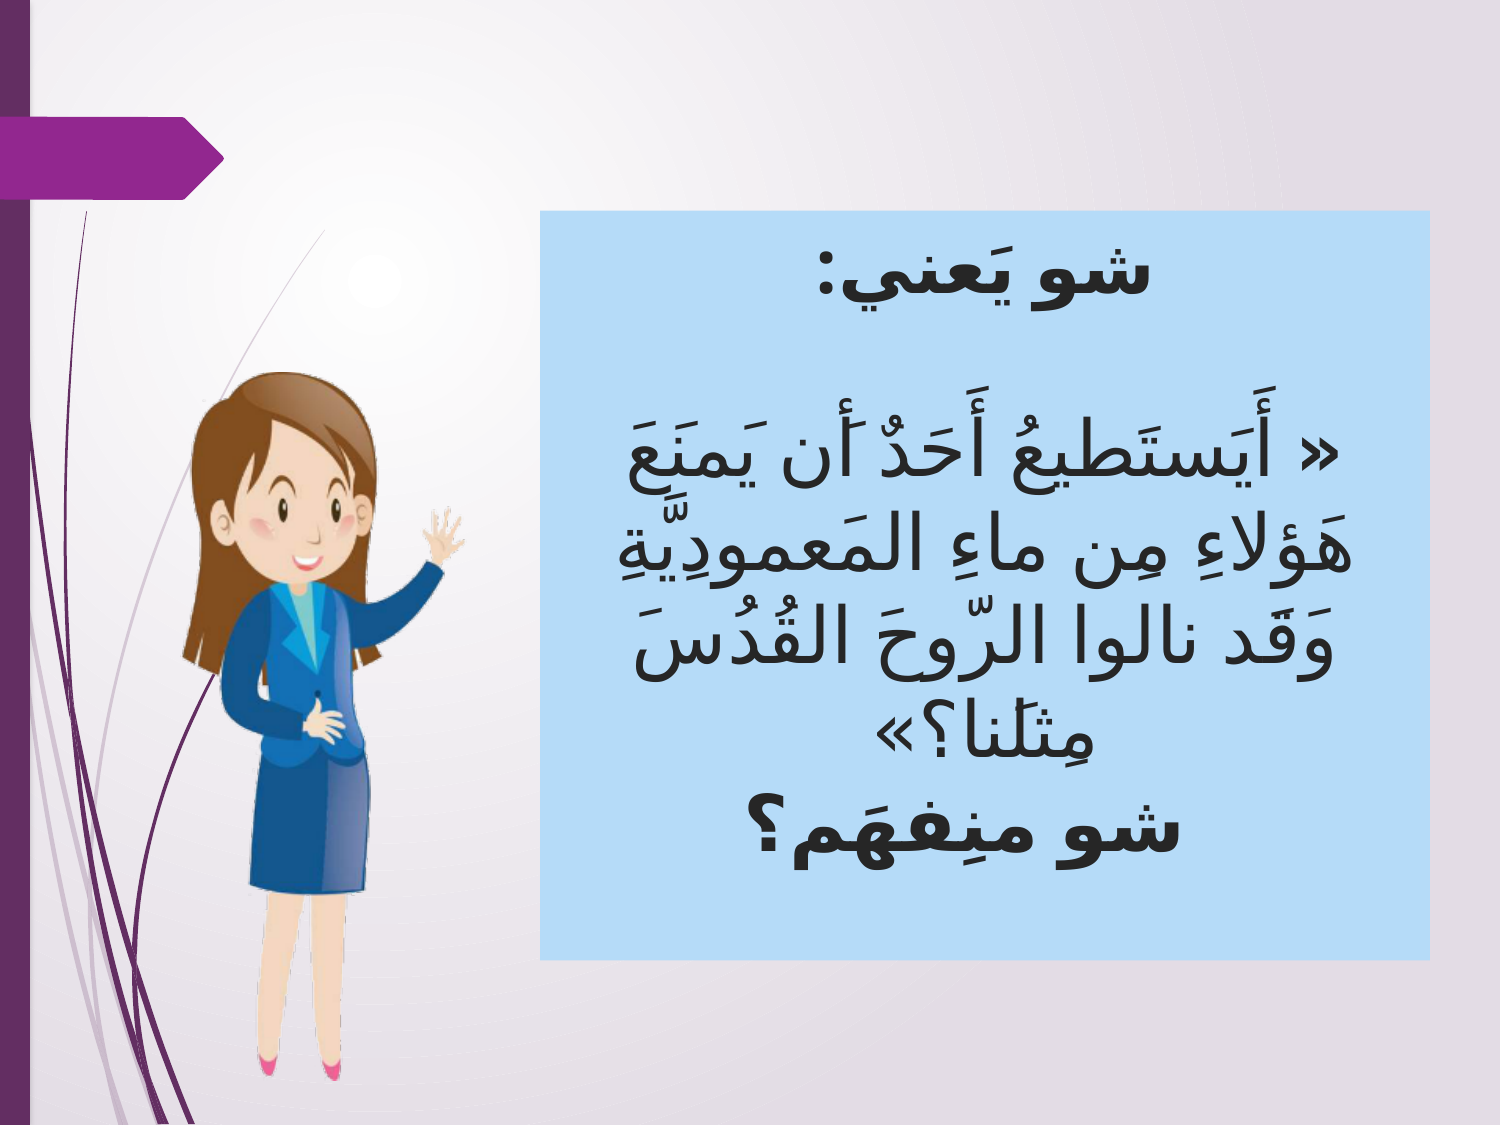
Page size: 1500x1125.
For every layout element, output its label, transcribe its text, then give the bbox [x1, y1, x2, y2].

picture [112, 372, 534, 1081]
title شو يَعني: « أَيَستَطيعُ أَحَدٌ أَن يَمنَعَ هَؤلاءِ مِن ماءِ المَعمودِيَّةِ وَقَد نالوا الرّوحَ القُدُسَ مِثلَنا؟» شو منِفهَم؟ [540, 210, 1430, 961]
